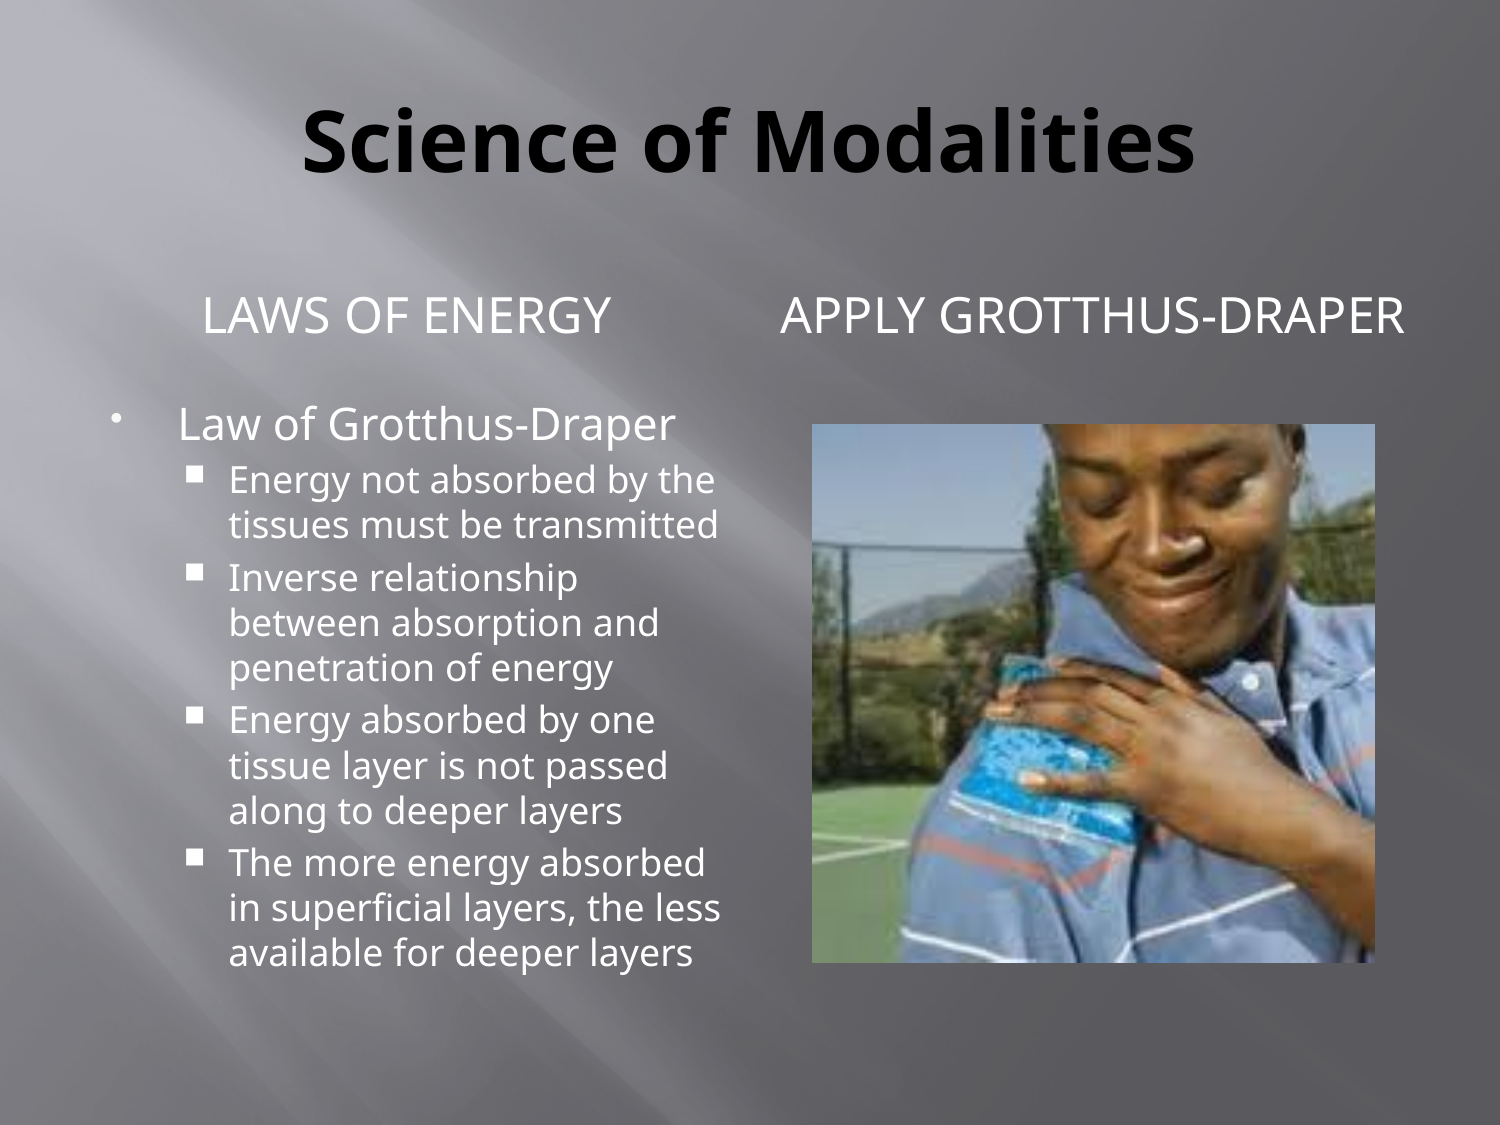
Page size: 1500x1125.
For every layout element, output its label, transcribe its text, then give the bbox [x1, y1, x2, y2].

list Apply Grotthus-draper [761, 251, 1425, 375]
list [812, 424, 1376, 963]
list Law of Grotthus-Draper Energy not absorbed by the tissues must be transmitted Inverse relationship between absorption and penetration of energy Energy absorbed by one tissue layer is not passed along to deeper layers The more energy absorbed in superficial layers, the less available for deeper layers [75, 387, 738, 1005]
list Laws of energy [75, 251, 738, 375]
title Science of Modalities [75, 44, 1425, 233]
